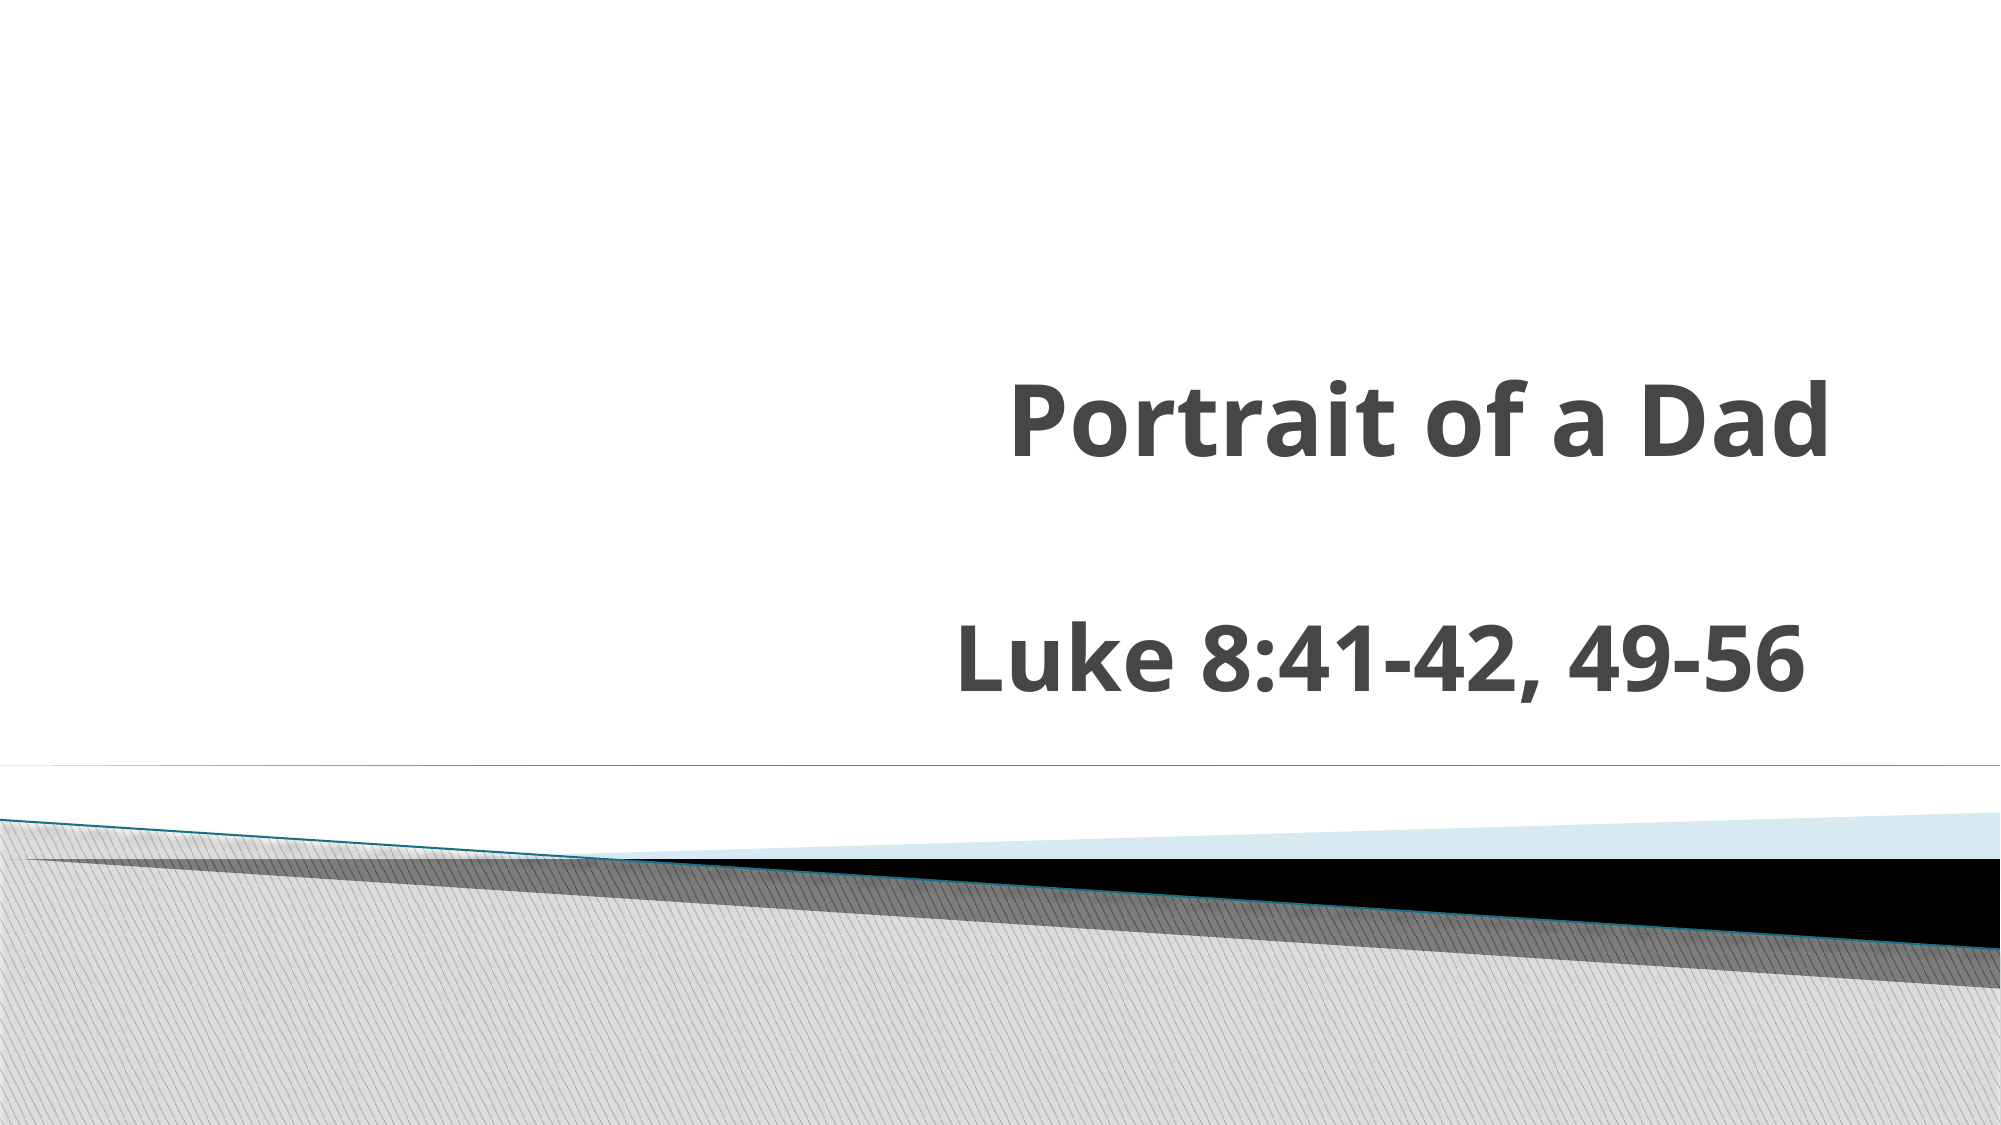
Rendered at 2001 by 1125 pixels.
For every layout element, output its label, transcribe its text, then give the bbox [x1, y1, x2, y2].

title Portrait of a Dad [150, 287, 1850, 485]
picture [7, 859, 2000, 989]
subtitle Luke 8:41-42, 49-56 [150, 592, 1850, 790]
